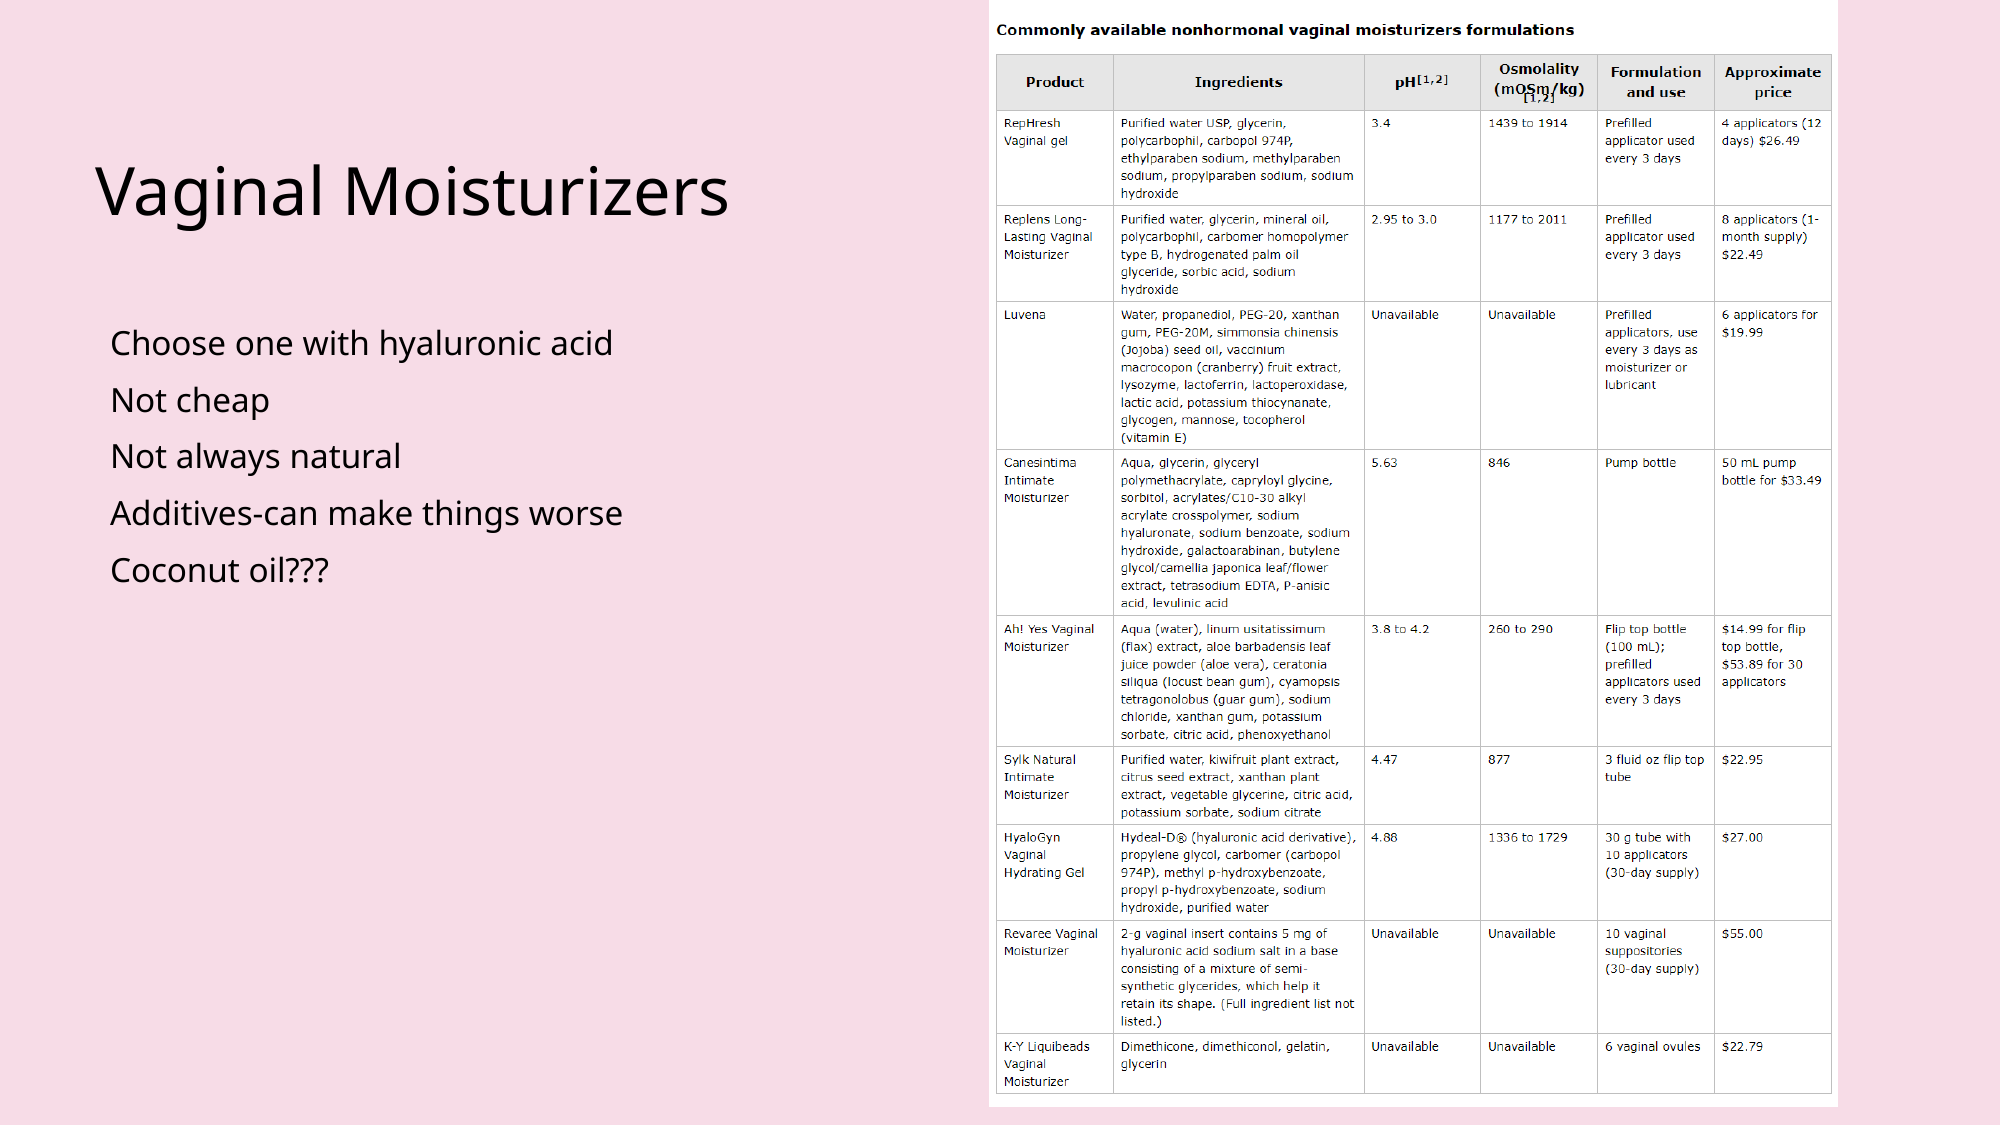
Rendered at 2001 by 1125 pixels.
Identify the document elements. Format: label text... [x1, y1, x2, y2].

list Choose one with hyaluronic acid Not cheap Not always natural Additives-can make things worse Coconut oil??? [95, 319, 741, 945]
title Vaginal Moisturizers [80, 75, 783, 238]
picture [988, 0, 1840, 1108]
